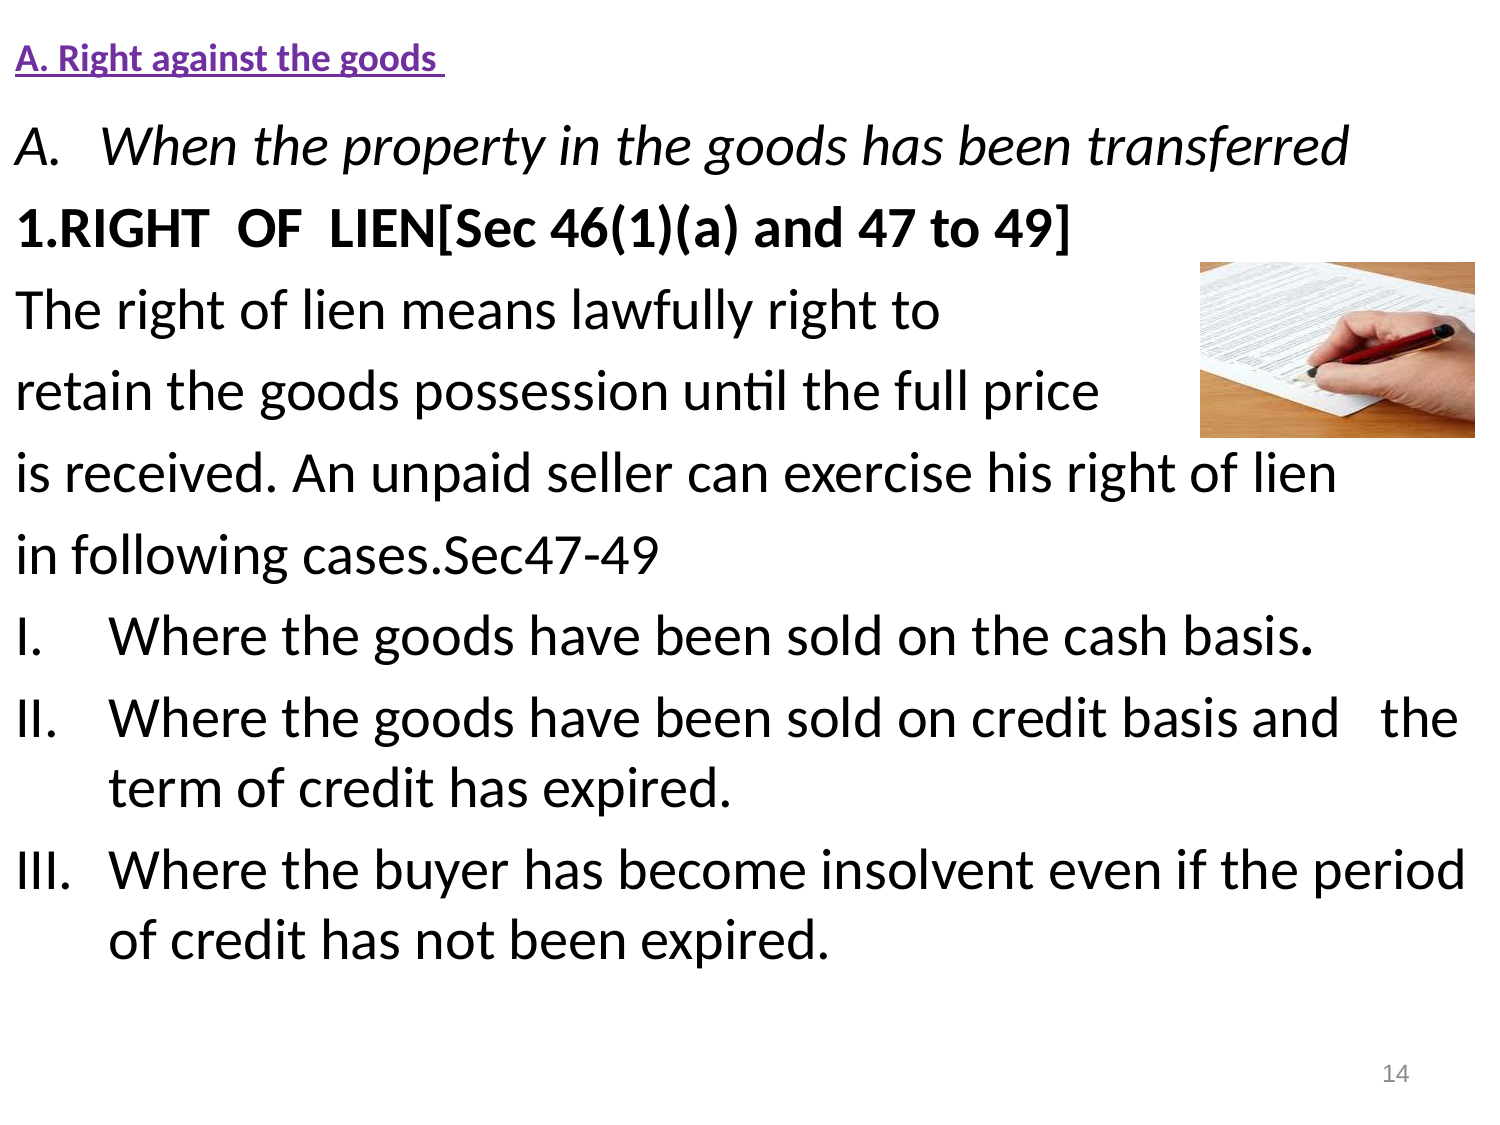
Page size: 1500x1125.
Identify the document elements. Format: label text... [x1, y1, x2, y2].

list When the property in the goods has been transferred 1.RIGHT OF LIEN[Sec 46(1)(a) and 47 to 49] The right of lien means lawfully right to retain the goods possession until the full price is received. An unpaid seller can exercise his right of lien in following cases.Sec47-49 Where the goods have been sold on the cash basis. Where the goods have been sold on credit basis and the term of credit has expired. Where the buyer has become insolvent even if the period of credit has not been expired. [0, 99, 1500, 1125]
title A. Right against the goods [0, 24, 1500, 88]
picture [1199, 262, 1476, 438]
